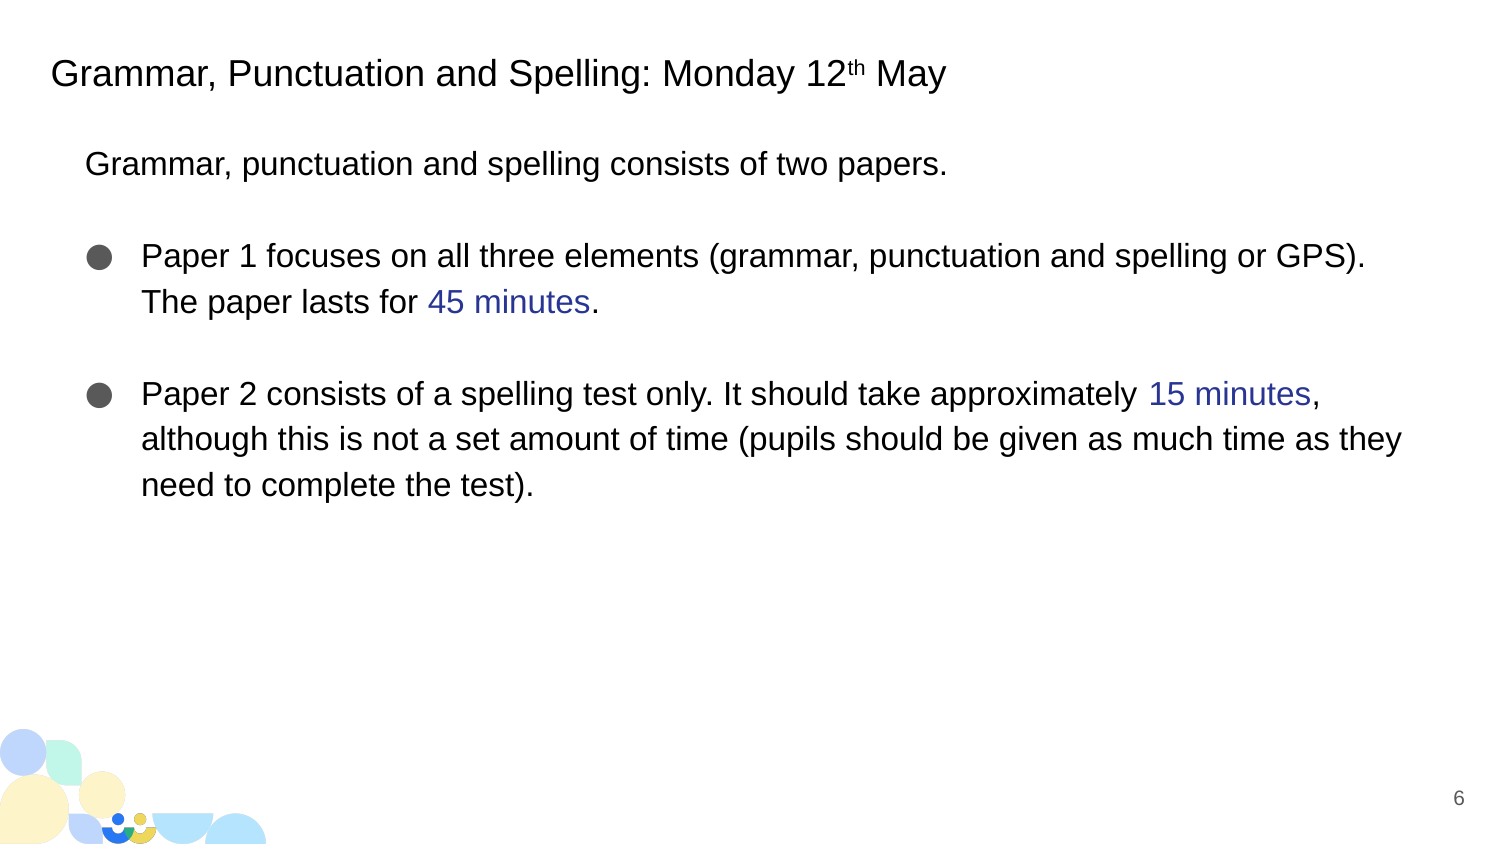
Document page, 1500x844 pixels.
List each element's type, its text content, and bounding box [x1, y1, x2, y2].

title Grammar, Punctuation and Spelling: Monday 12th May [35, 34, 1434, 106]
slide_number 6 [1389, 764, 1480, 830]
list Grammar, punctuation and spelling consists of two papers. Paper 1 focuses on all three elements (grammar, punctuation and spelling or GPS). The paper lasts for 45 minutes. Paper 2 consists of a spelling test only. It should take approximately 15 minutes, although this is not a set amount of time (pupils should be given as much time as they need to complete the test). [51, 121, 1449, 750]
picture [0, 729, 266, 844]
